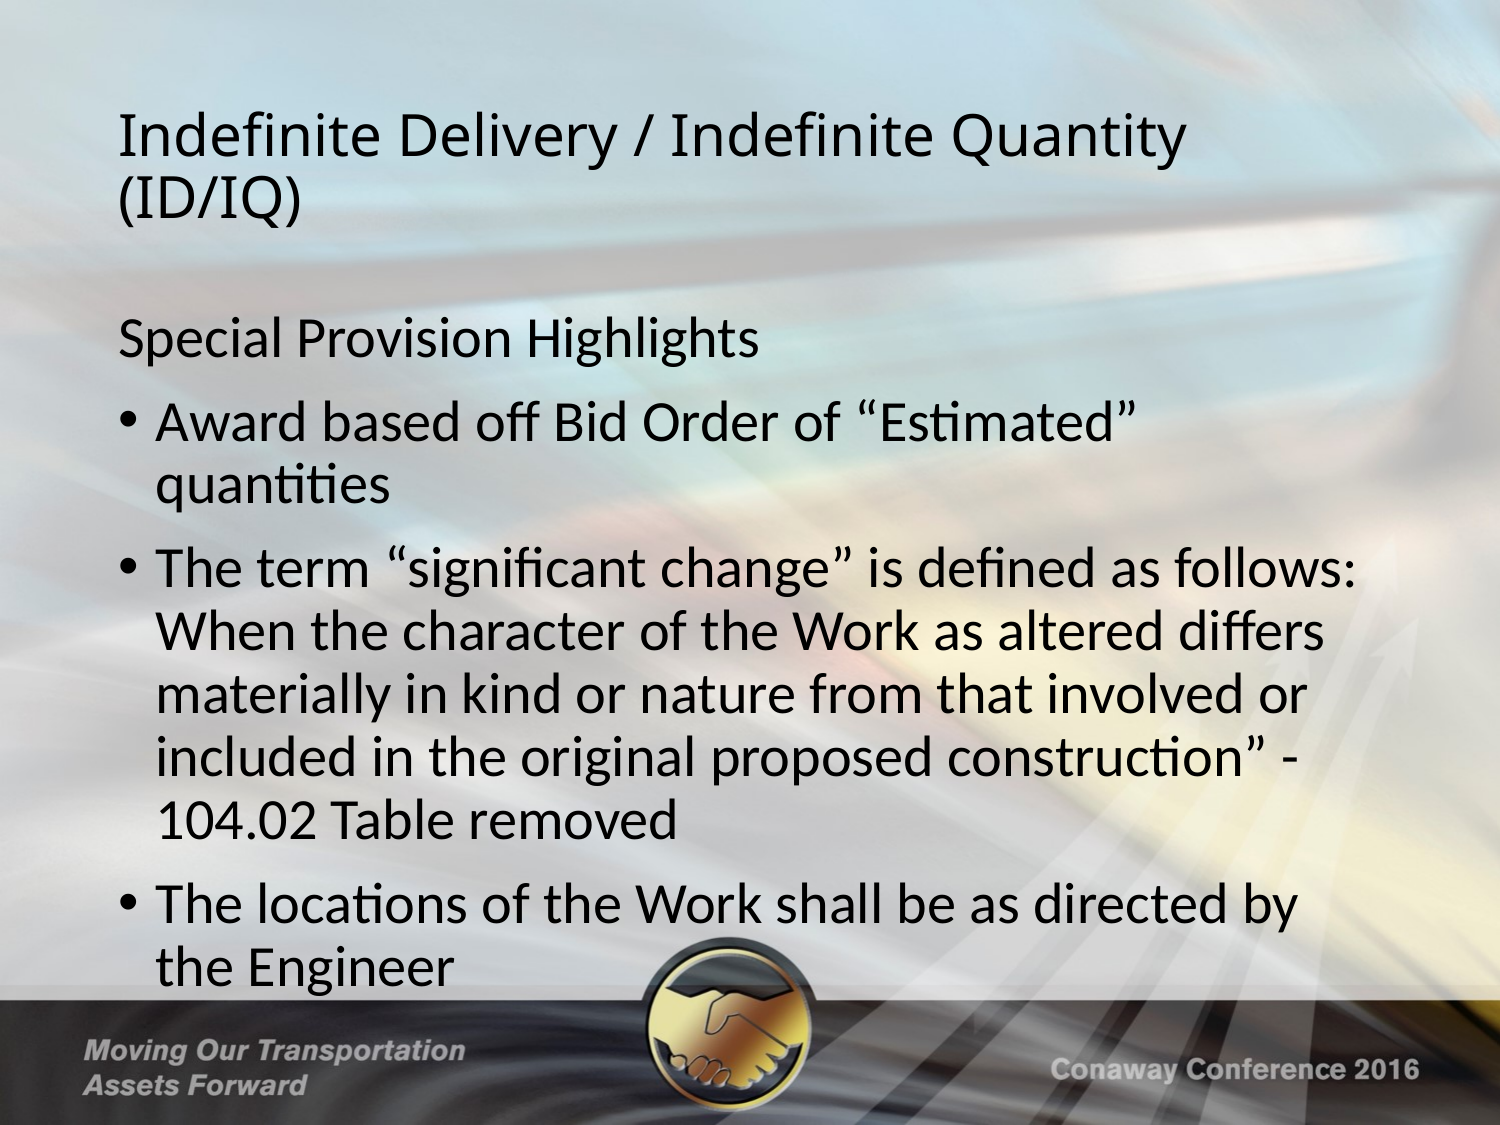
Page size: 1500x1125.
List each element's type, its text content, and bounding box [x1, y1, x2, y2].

list Special Provision Highlights Award based off Bid Order of “Estimated” quantities The term “significant change” is defined as follows: When the character of the Work as altered differs materially in kind or nature from that involved or included in the original proposed construction” - 104.02 Table removed The locations of the Work shall be as directed by the Engineer [103, 299, 1397, 1014]
title Indefinite Delivery / Indefinite Quantity (ID/IQ) [103, 59, 1397, 278]
picture [0, 0, 1500, 1125]
